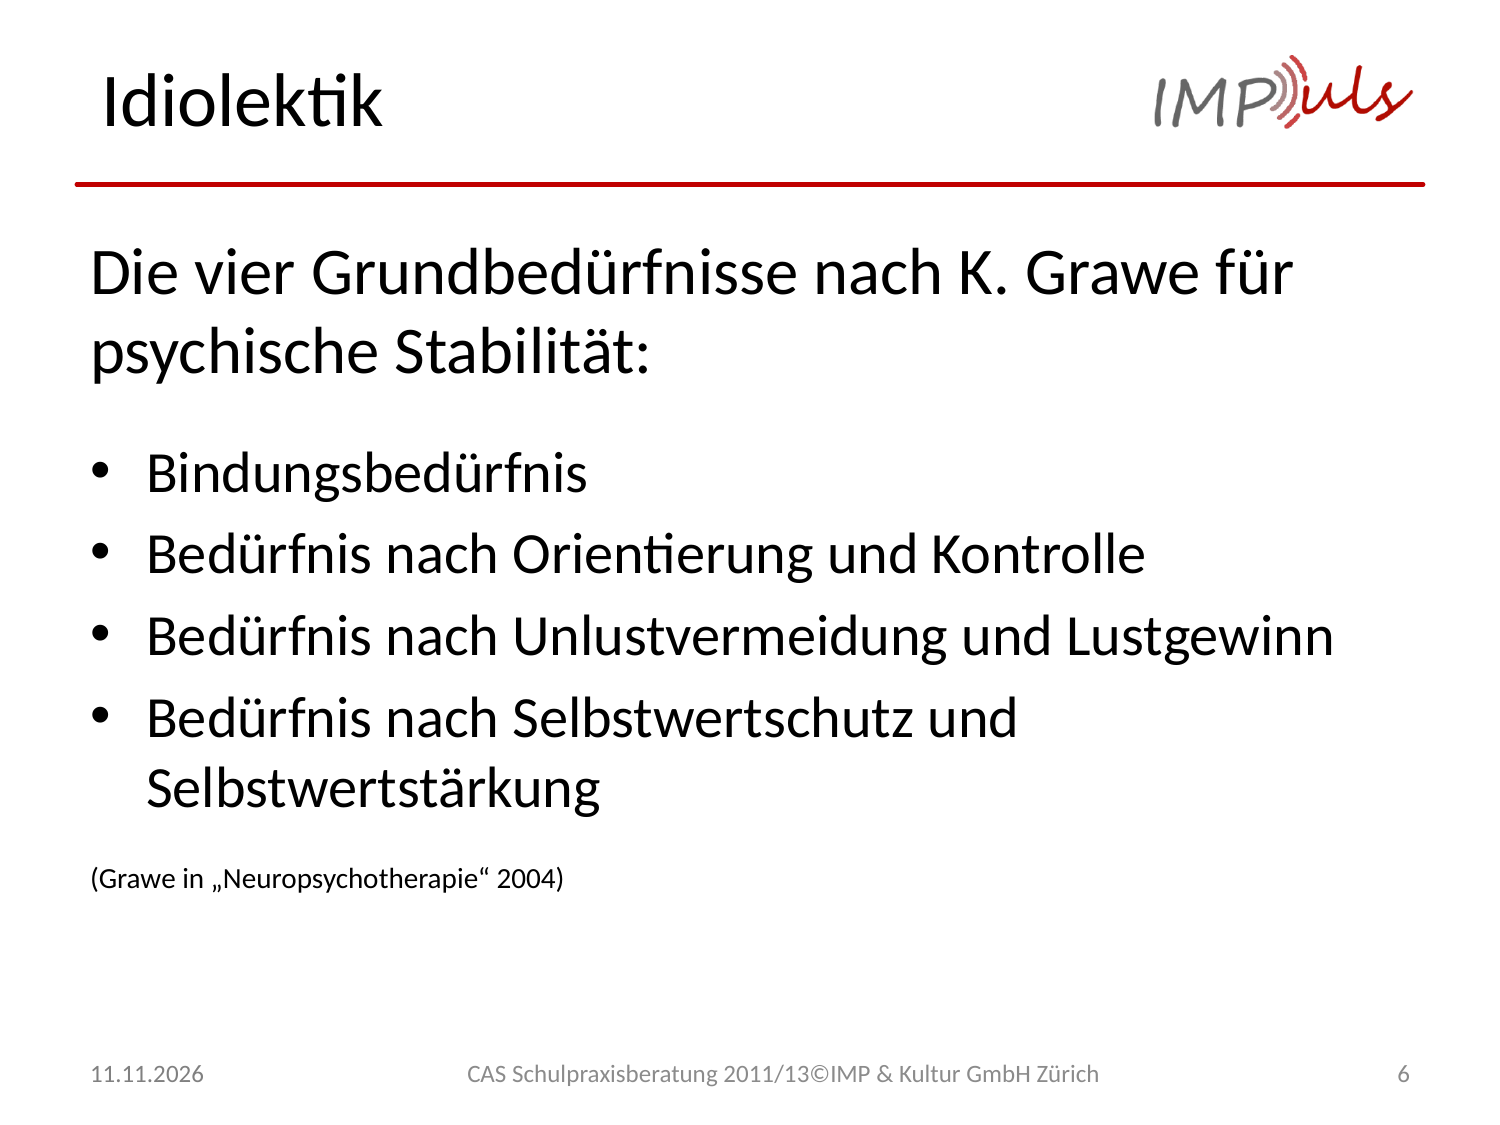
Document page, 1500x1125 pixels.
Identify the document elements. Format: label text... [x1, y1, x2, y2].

slide_number 6 [1175, 1042, 1425, 1103]
list Die vier Grundbedürfnisse nach K. Grawe für psychische Stabilität: Bindungsbedürfnis Bedürfnis nach Orientierung und Kontrolle Bedürfnis nach Unlustvermeidung und Lustgewinn Bedürfnis nach Selbstwertschutz und Selbstwertstärkung (Grawe in „Neuropsychotherapie“ 2004) [75, 219, 1425, 963]
footer CAS Schulpraxisberatung 2011/13©IMP & Kultur GmbH Zürich [407, 1042, 1117, 1103]
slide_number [75, 1042, 407, 1103]
title Idiolektik [86, 42, 1436, 149]
